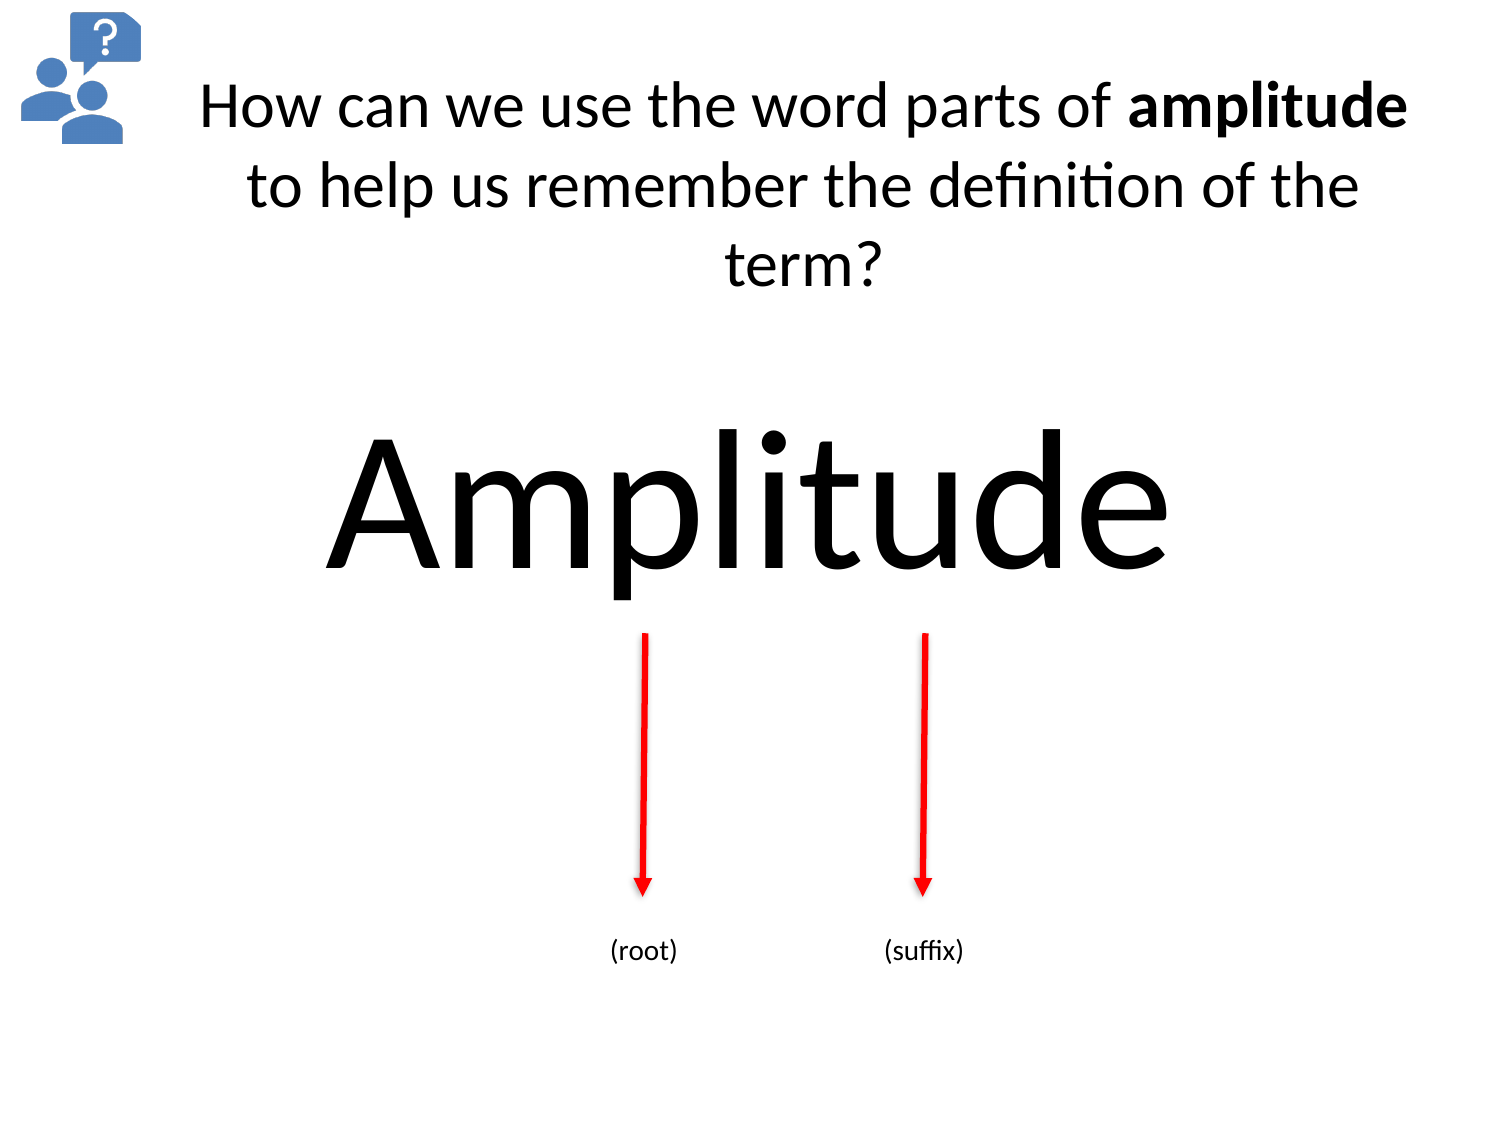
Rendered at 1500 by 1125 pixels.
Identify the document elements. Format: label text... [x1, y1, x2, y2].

text_box [0, 0, 162, 157]
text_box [642, 632, 646, 898]
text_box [922, 632, 926, 898]
text_box (suffix) [848, 923, 1000, 974]
text_box (root) [568, 923, 720, 974]
title How can we use the word parts of amplitude to help us remember the definition of the term? [176, 54, 1433, 307]
title Amplitude [147, 370, 1352, 607]
